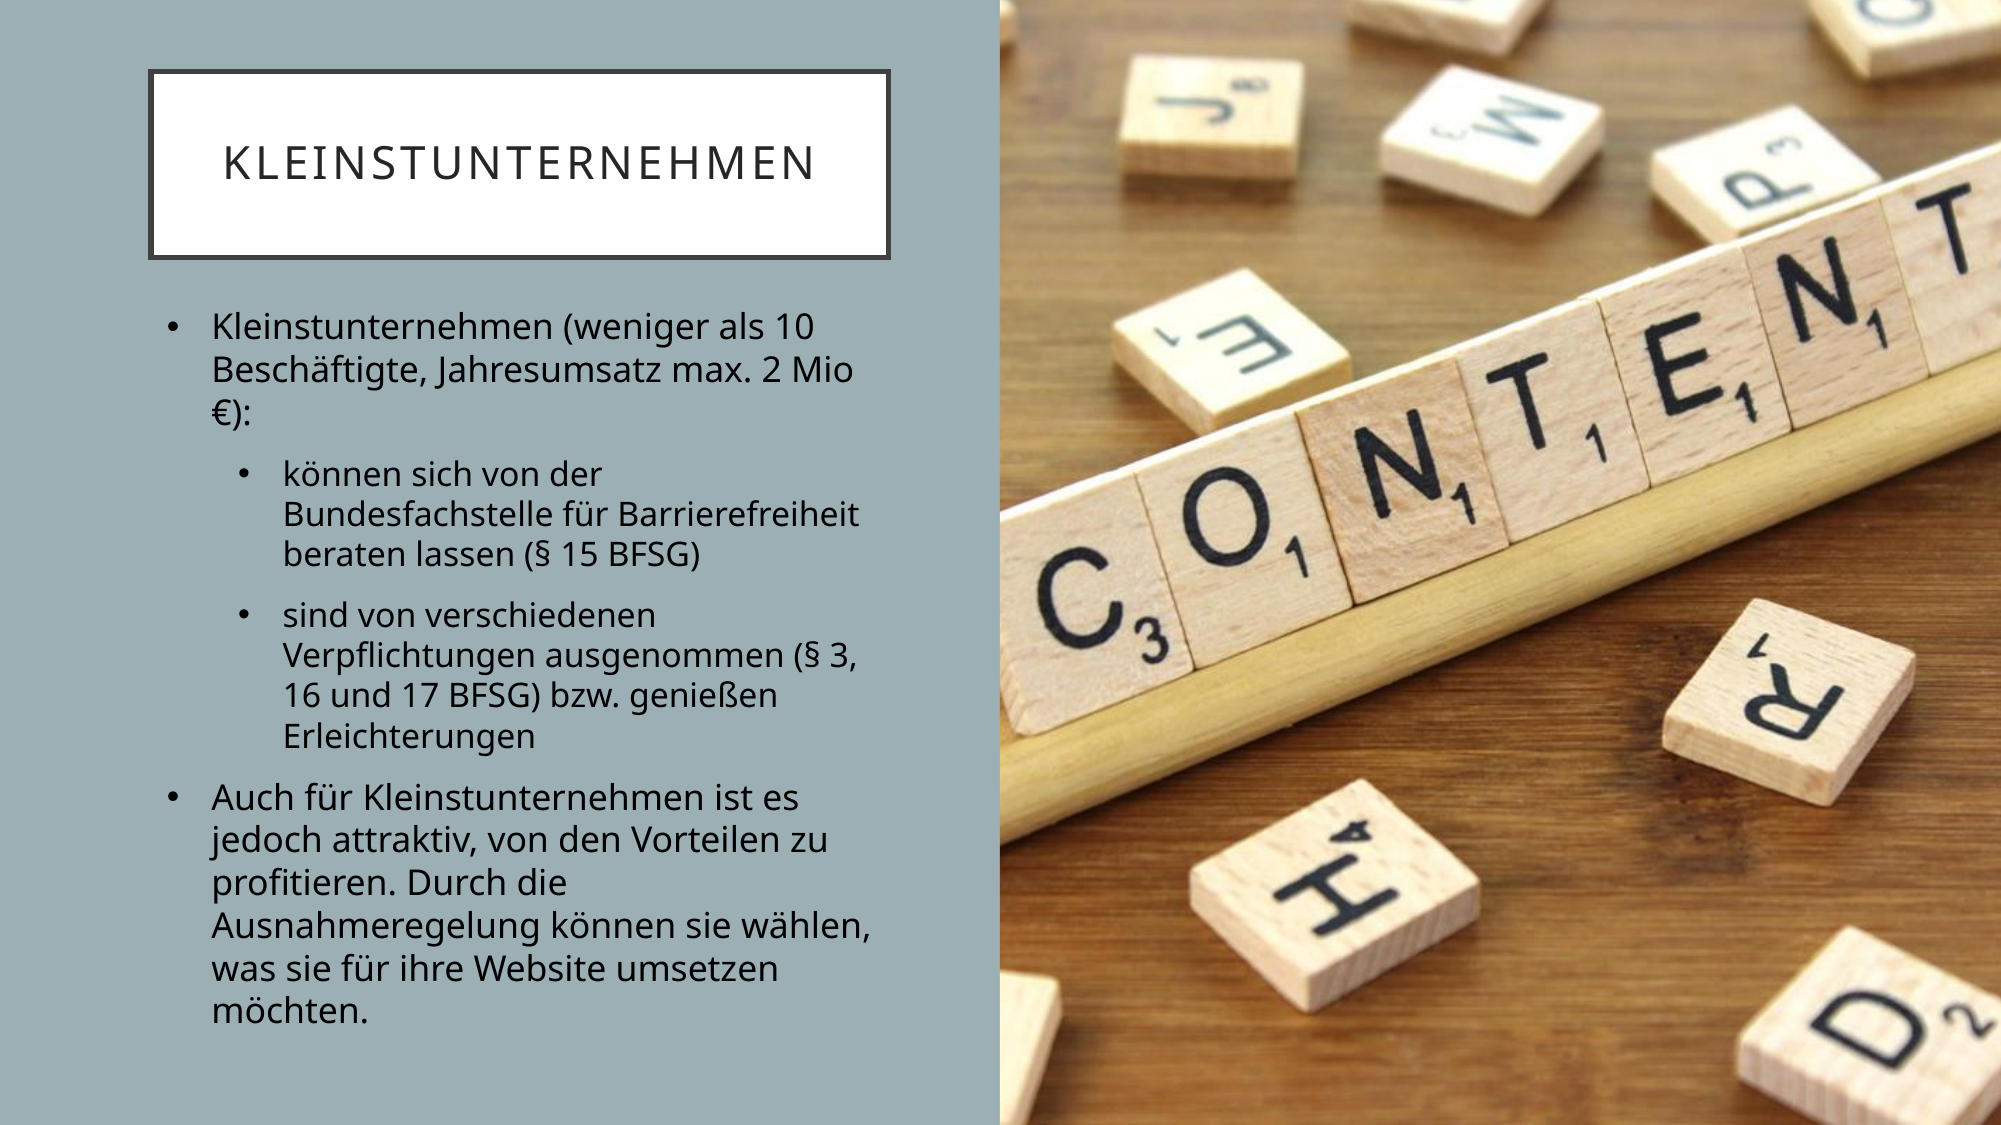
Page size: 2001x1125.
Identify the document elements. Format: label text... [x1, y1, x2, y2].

picture [999, 0, 2001, 1125]
list Kleinstunternehmen (weniger als 10 Beschäftigte, Jahresumsatz max. 2 Mio €): können sich von der Bundesfachstelle für Barrierefreiheit beraten lassen (§ 15 BFSG) sind von verschiedenen Verpflichtungen ausgenommen (§ 3, 16 und 17 BFSG) bzw. genießen Erleichterungen Auch für Kleinstunternehmen ist es jedoch attraktiv, von den Vorteilen zu profitieren. Durch die Ausnahmeregelung können sie wählen, was sie für ihre Website umsetzen möchten. [151, 296, 889, 1047]
title Kleinstunternehmen [148, 69, 891, 260]
